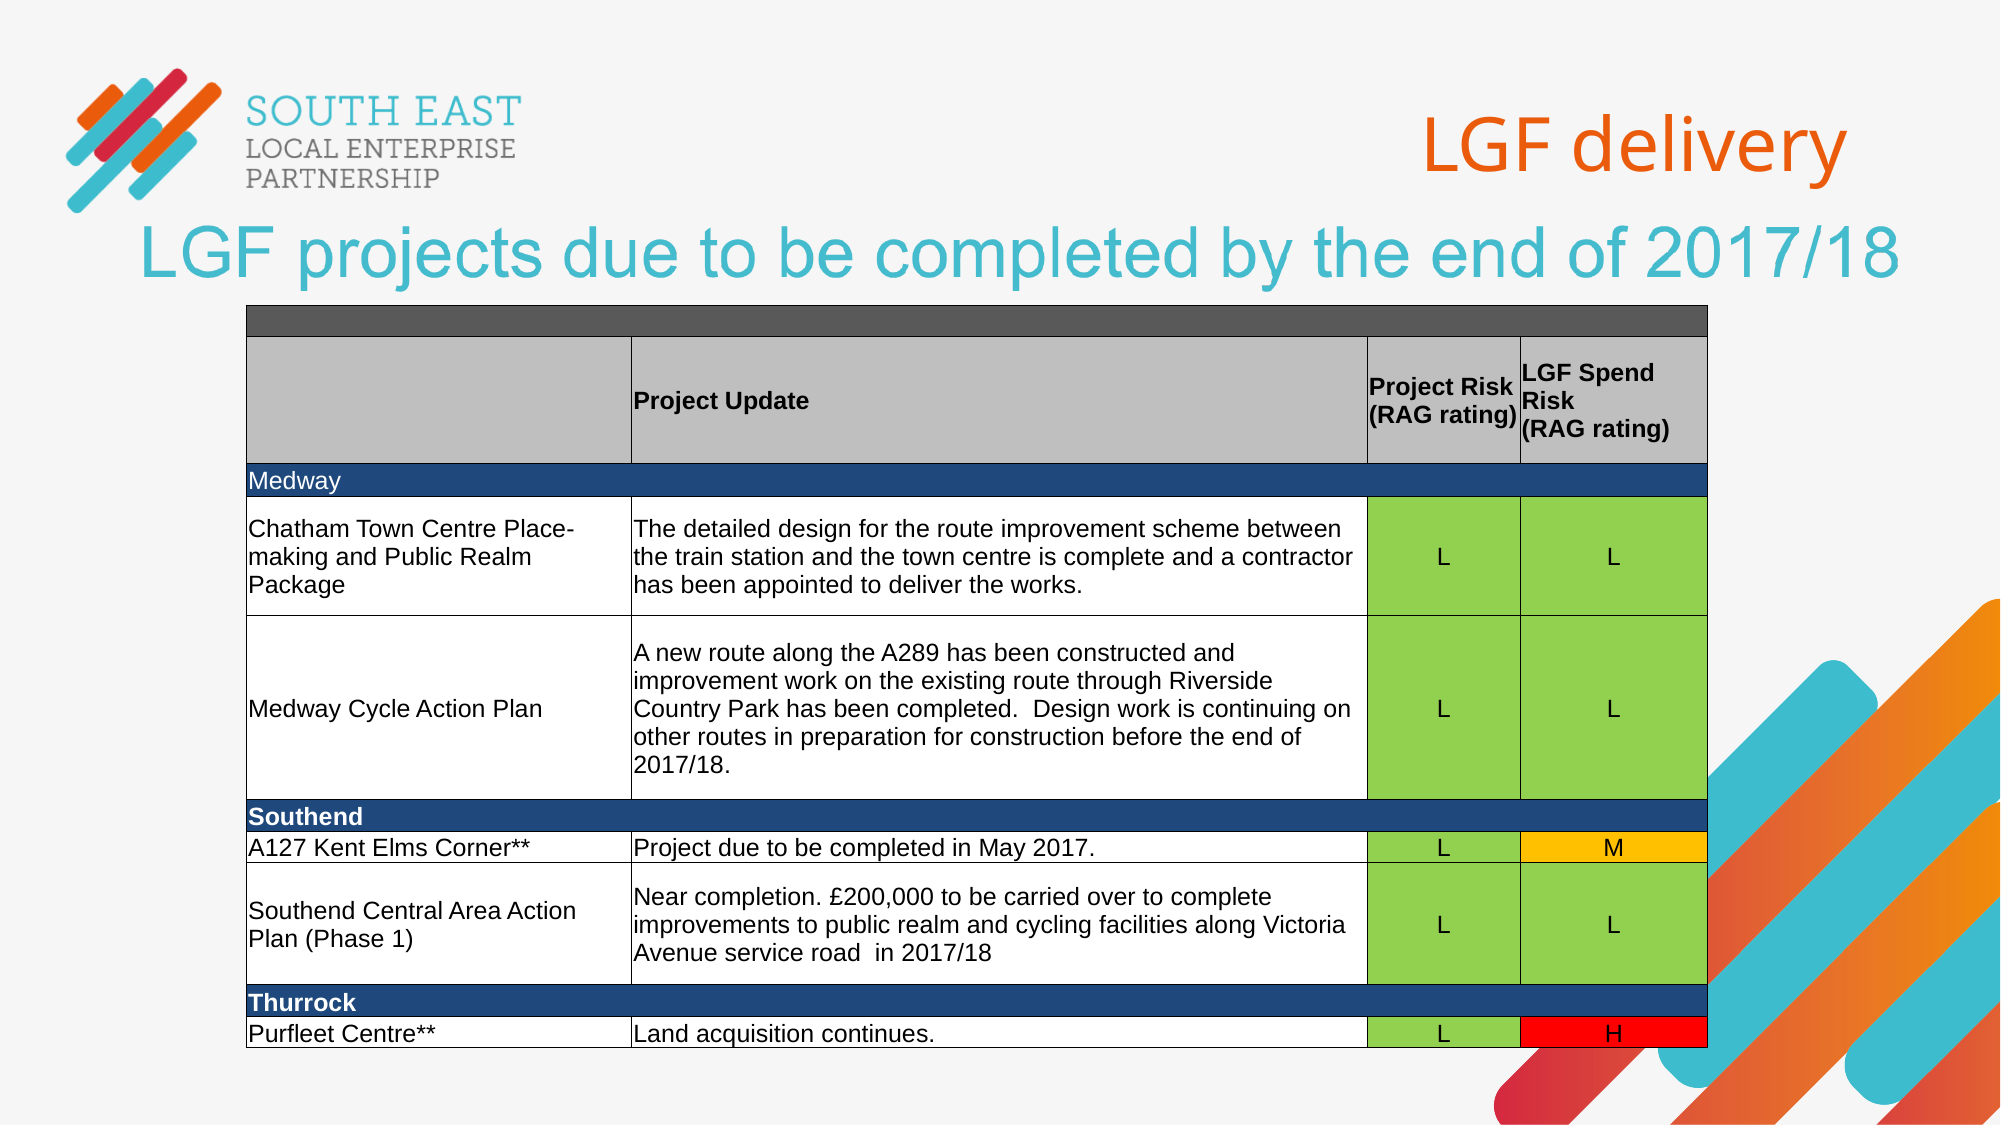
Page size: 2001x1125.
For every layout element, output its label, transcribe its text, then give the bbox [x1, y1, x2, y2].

table_cell LGF Spend Risk (RAG rating) [1521, 337, 1707, 463]
table_cell Project Risk (RAG rating) [1368, 337, 1520, 463]
title LGF delivery [619, 91, 1863, 186]
table_cell Chatham Town Centre Place-making and Public Realm Package [247, 497, 631, 615]
table_cell L [1521, 863, 1707, 984]
table_cell Medway Cycle Action Plan [247, 616, 631, 799]
table_cell L [1368, 863, 1520, 984]
table_cell L [1521, 616, 1707, 799]
picture [16, 17, 1943, 335]
table_cell Southend Central Area Action Plan (Phase 1) [247, 863, 631, 984]
table_cell Thurrock [247, 985, 1707, 1016]
table_cell L [1368, 497, 1520, 615]
table_cell M [1521, 832, 1707, 862]
table_cell L [1368, 1017, 1520, 1047]
table_cell Project due to be completed in May 2017. [632, 832, 1367, 862]
table_cell Near completion. £200,000 to be carried over to complete improvements to public realm and cycling facilities along Victoria Avenue service road in 2017/18 [632, 863, 1367, 984]
table_cell Southend [247, 800, 1707, 831]
table_cell Land acquisition continues. [632, 1017, 1367, 1047]
table_cell Project Update [632, 337, 1367, 463]
picture [1449, 505, 2001, 1125]
table_cell L [1368, 616, 1520, 799]
table_cell Medway [247, 464, 1707, 496]
table_cell L [1521, 497, 1707, 615]
table_cell A127 Kent Elms Corner** [247, 832, 631, 862]
table_cell A new route along the A289 has been constructed and improvement work on the existing route through Riverside Country Park has been completed. Design work is continuing on other routes in preparation for construction before the end of 2017/18. [632, 616, 1367, 799]
table_cell [247, 337, 631, 463]
table_cell L [1368, 832, 1520, 862]
table_cell H [1521, 1017, 1707, 1047]
table_cell The detailed design for the route improvement scheme between the train station and the town centre is complete and a contractor has been appointed to deliver the works. [632, 497, 1367, 615]
table_cell Purfleet Centre** [247, 1017, 631, 1047]
